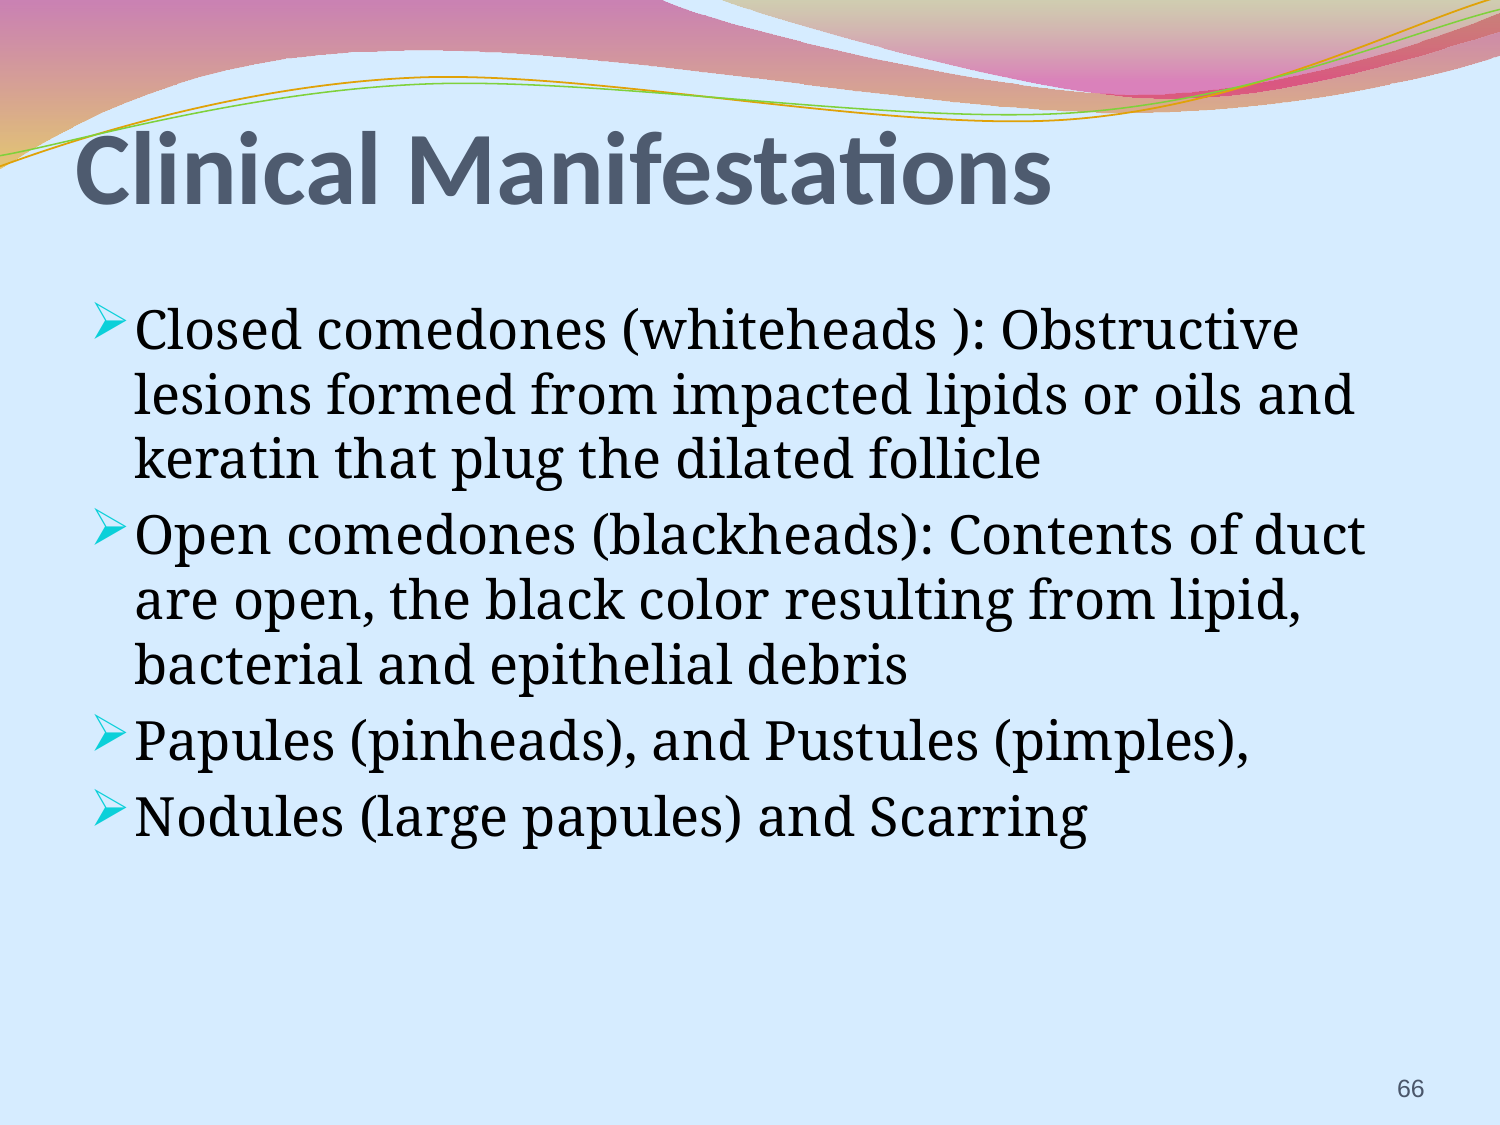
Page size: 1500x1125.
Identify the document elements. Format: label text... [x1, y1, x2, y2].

list Closed comedones (whiteheads ): Obstructive lesions formed from impacted lipids or oils and keratin that plug the dilated follicle Open comedones (blackheads): Contents of duct are open, the black color resulting from lipid, bacterial and epithelial debris Papules (pinheads), and Pustules (pimples), Nodules (large papules) and Scarring [74, 287, 1426, 1006]
title Clinical Manifestations [74, 37, 1426, 226]
slide_number 66 [1299, 1042, 1425, 1103]
